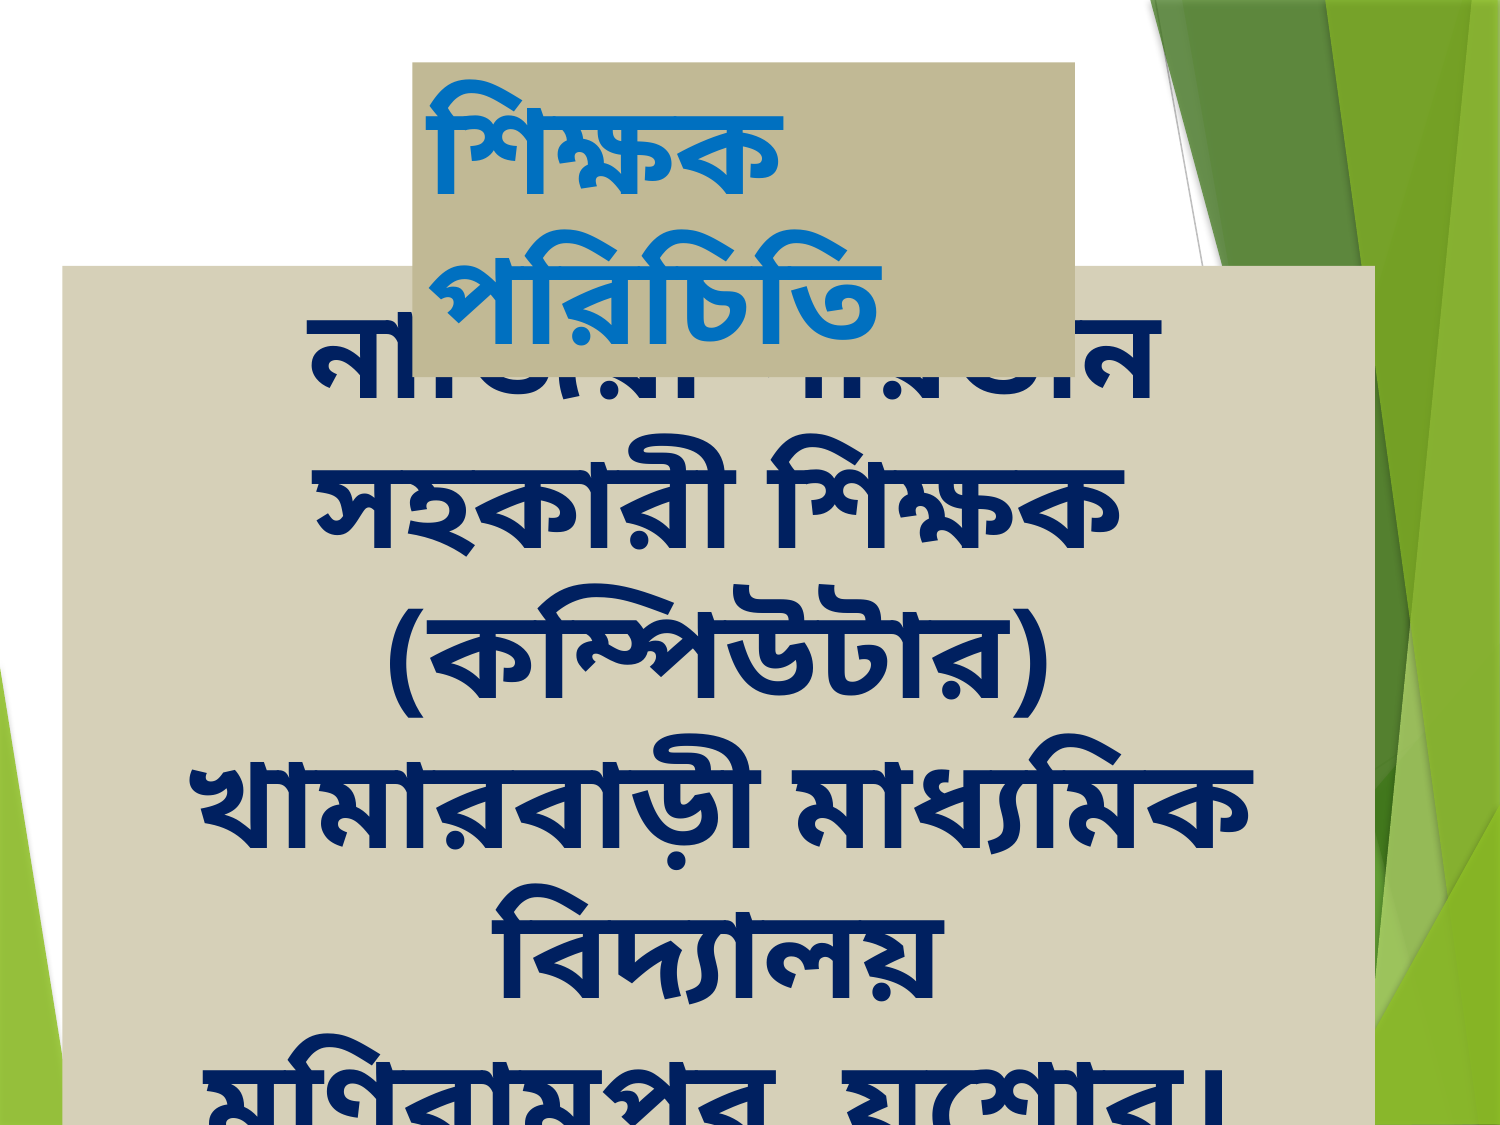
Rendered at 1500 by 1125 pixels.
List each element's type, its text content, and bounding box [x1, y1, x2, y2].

text_box শিক্ষক পরিচিতি [412, 62, 1075, 378]
text_box নাজিরা পারভীন সহকারী শিক্ষক (কম্পিউটার) খামারবাড়ী মাধ্যমিক বিদ্যালয় মণিরামপুর, যশোর। [62, 265, 1375, 1125]
